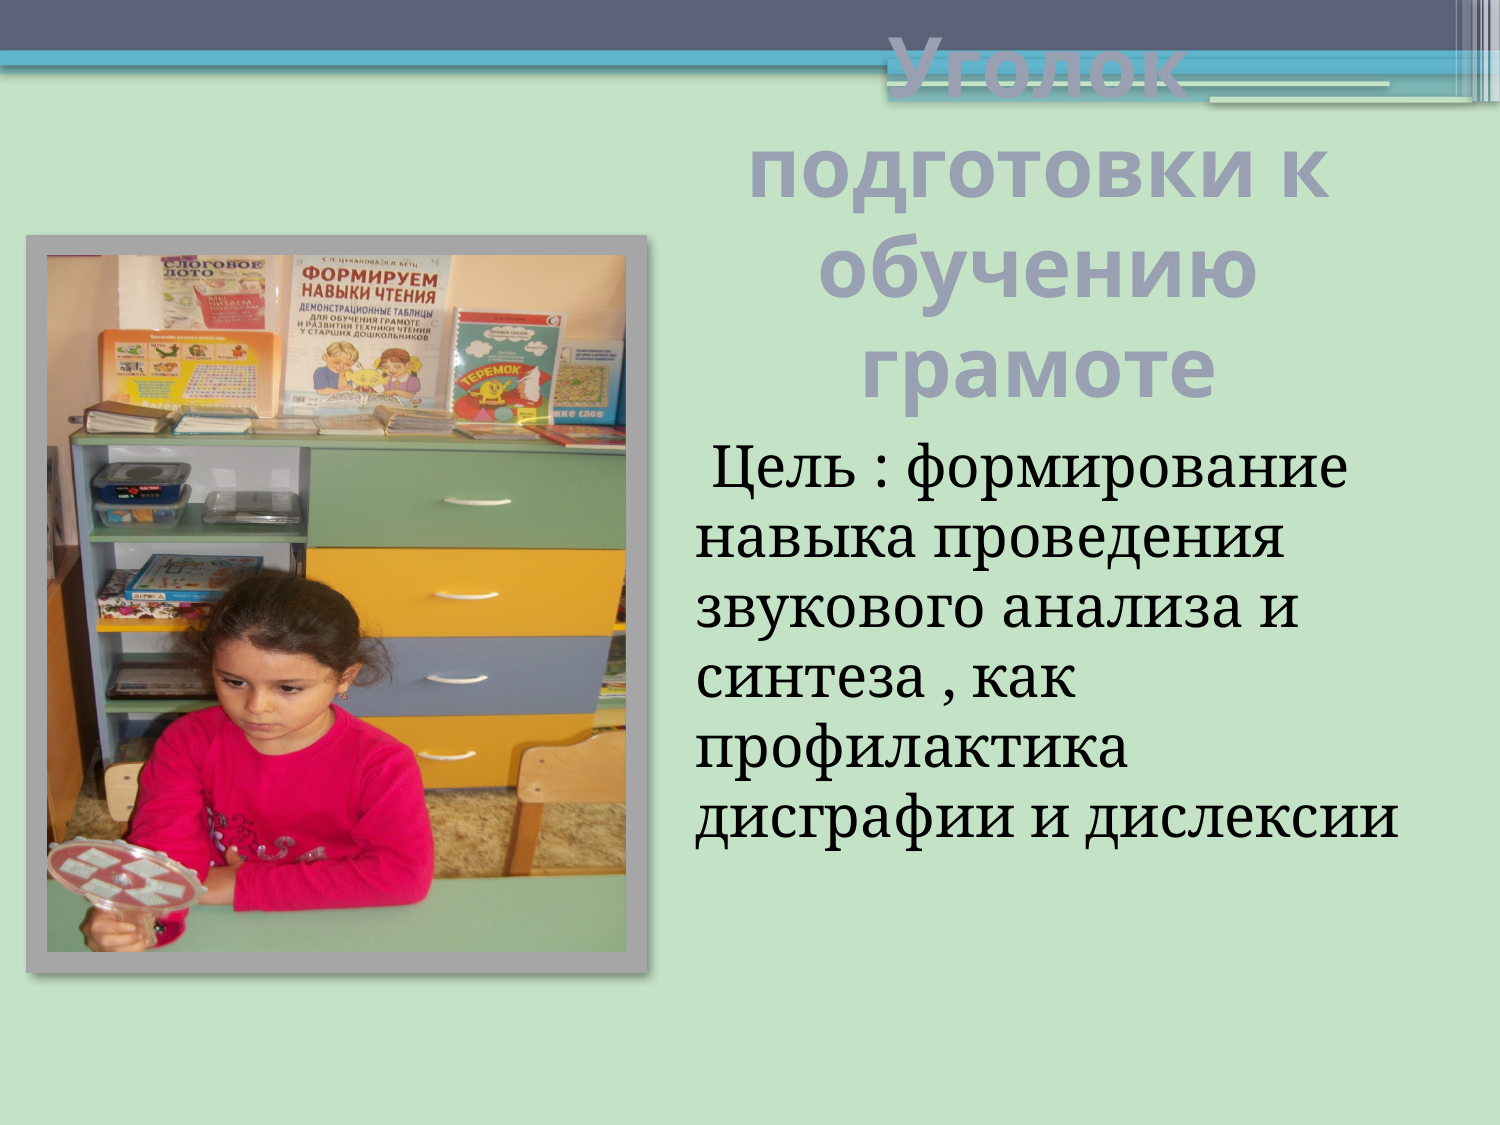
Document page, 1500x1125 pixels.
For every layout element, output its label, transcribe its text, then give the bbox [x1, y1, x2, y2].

title Уголок подготовки к обучению грамоте [644, 116, 1434, 423]
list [46, 255, 627, 953]
text_box Цель : формирование навыка проведения звукового анализа и синтеза , как профилактика дисграфии и дислексии [679, 421, 1433, 1088]
